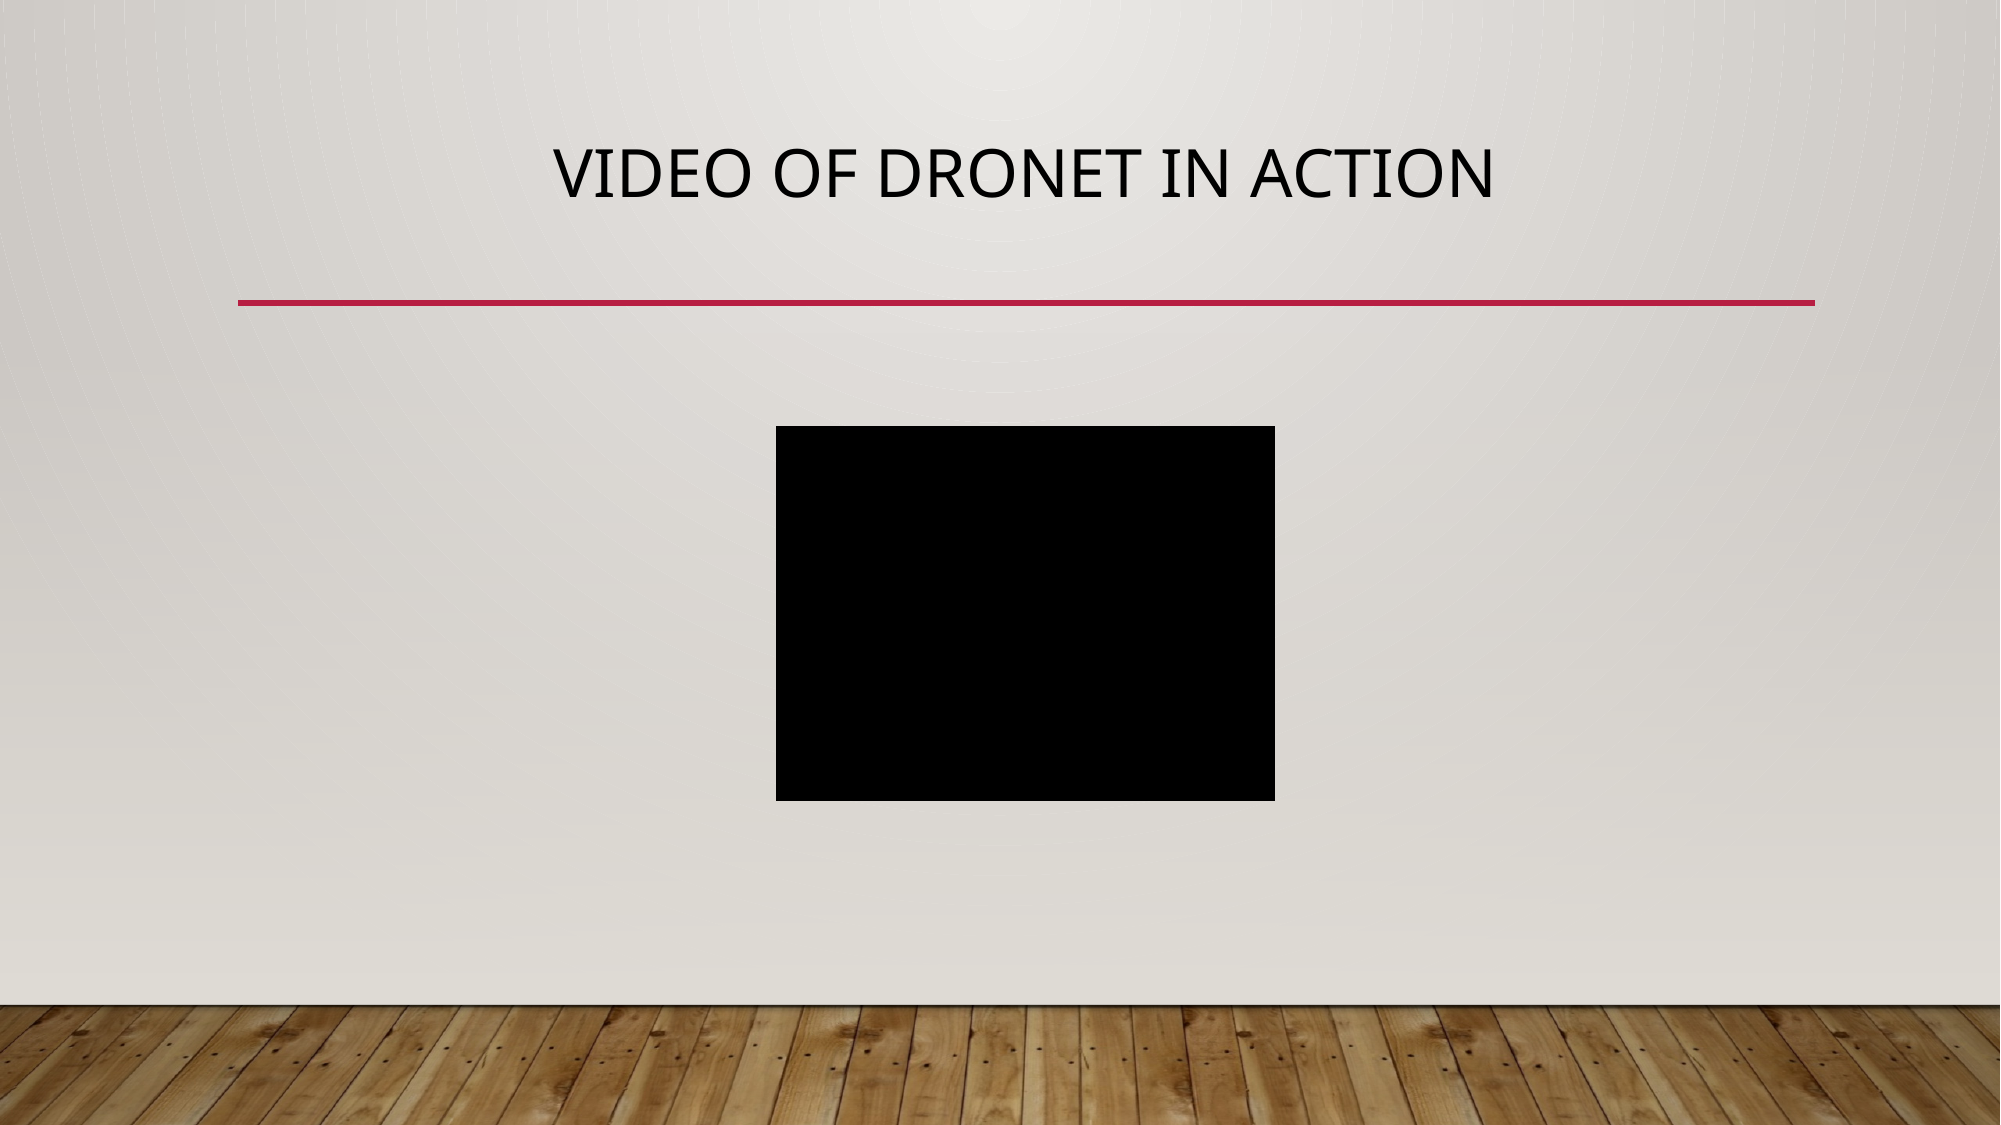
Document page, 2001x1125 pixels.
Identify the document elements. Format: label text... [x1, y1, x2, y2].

title Video of DroNet in Action [238, 131, 1814, 305]
picture [0, 1005, 2000, 1125]
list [775, 425, 1277, 802]
